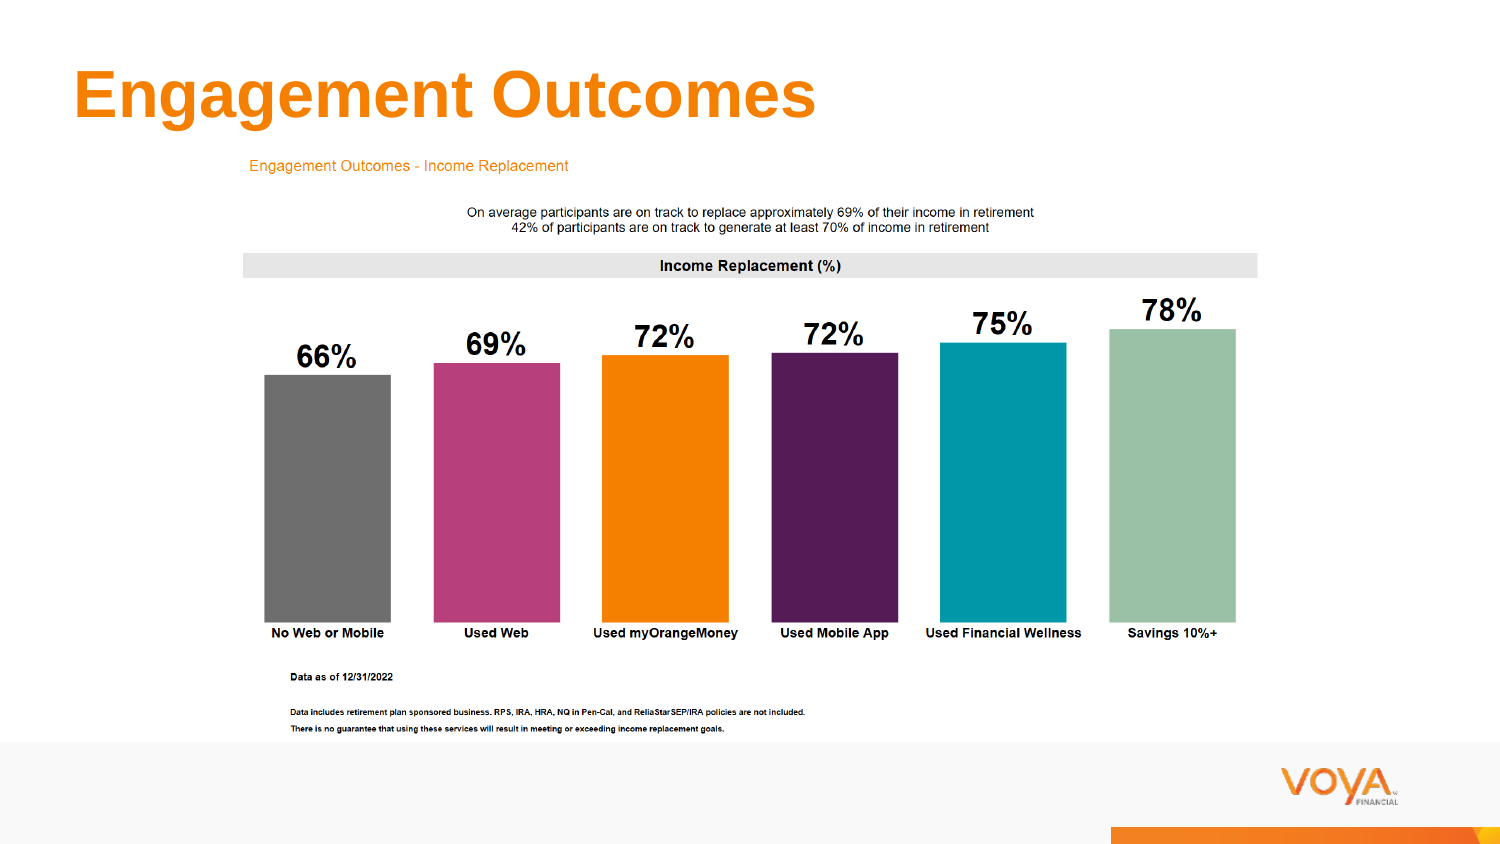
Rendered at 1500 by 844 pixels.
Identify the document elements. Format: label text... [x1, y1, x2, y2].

title Engagement Outcomes [59, 52, 1353, 118]
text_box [239, 148, 1261, 741]
